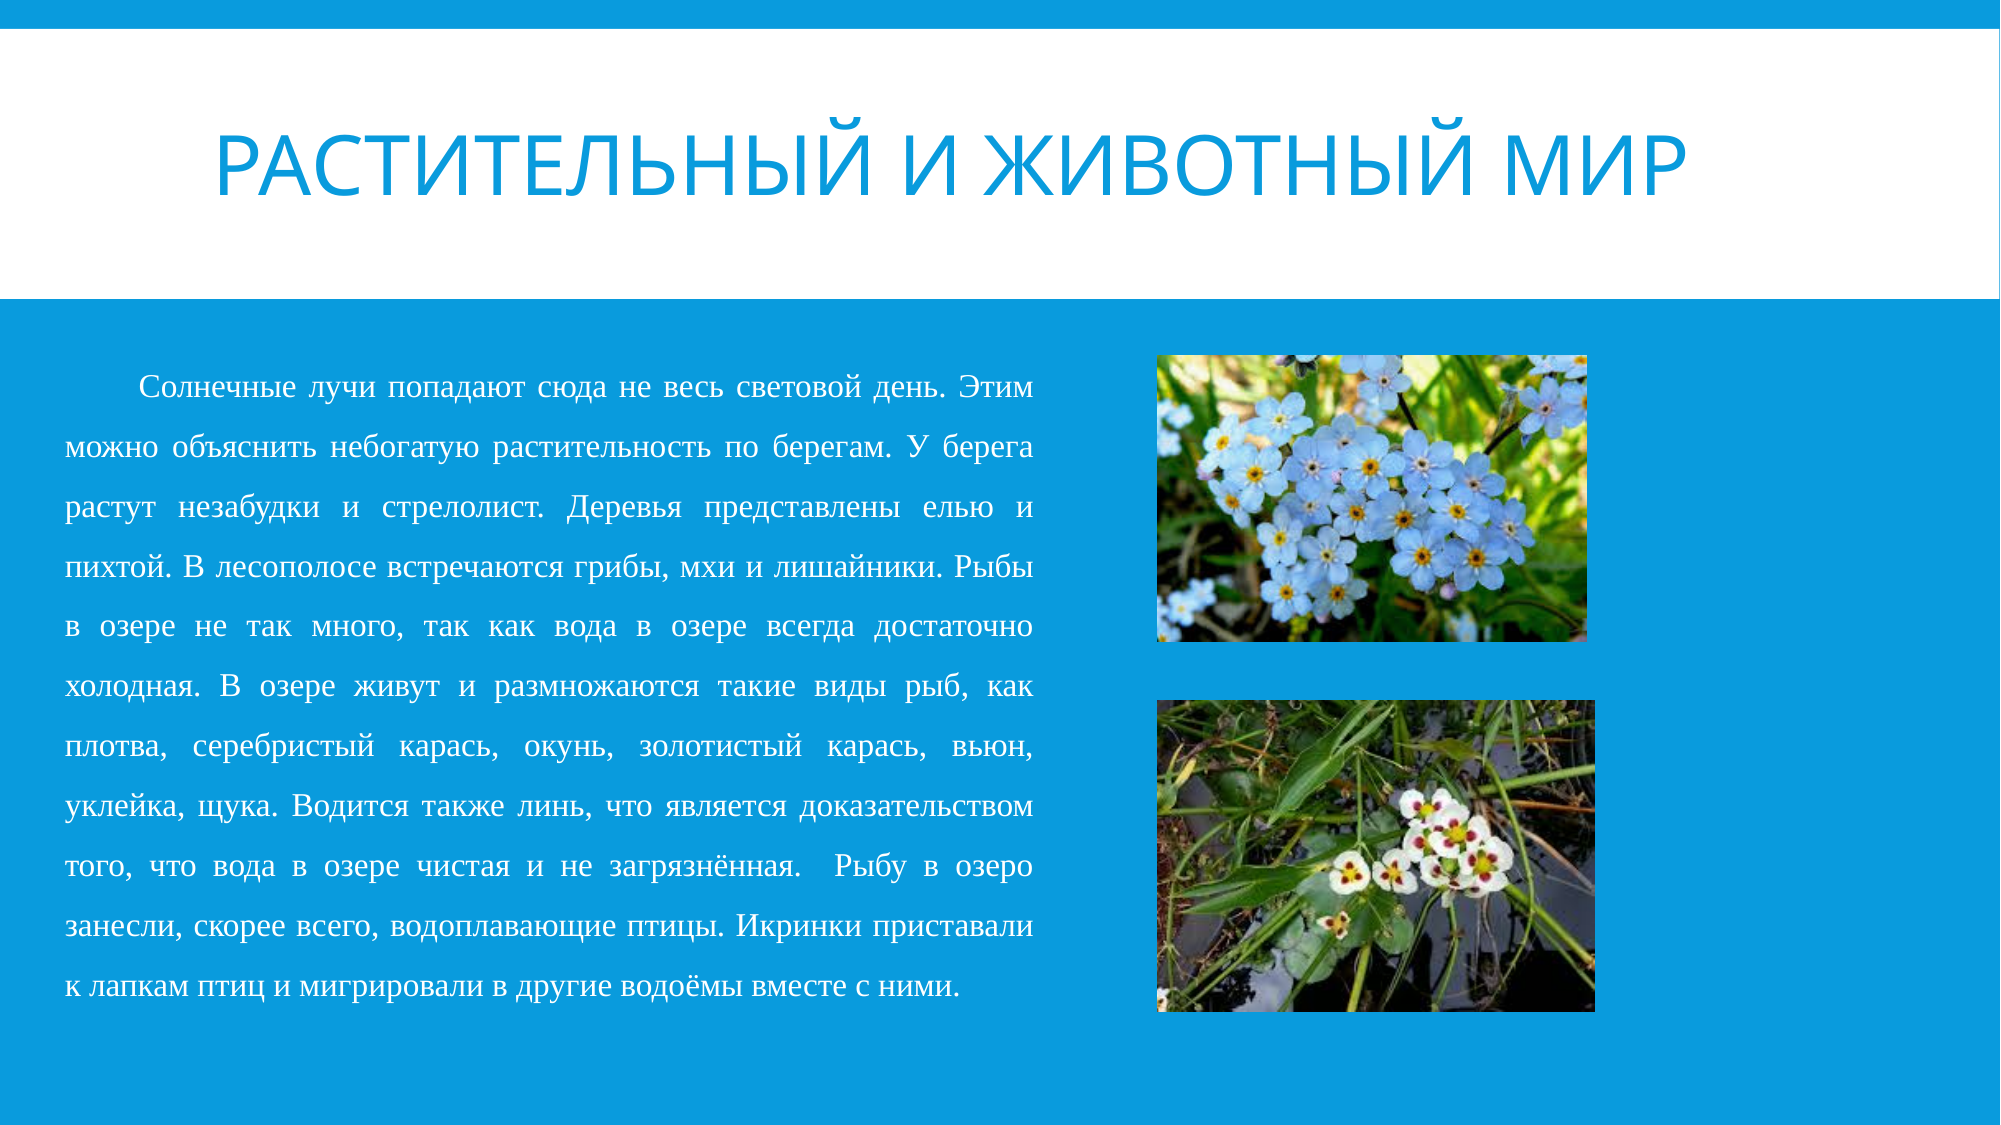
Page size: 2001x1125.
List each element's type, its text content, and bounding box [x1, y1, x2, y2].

text_box Солнечные лучи попадают сюда не весь световой день. Этим можно объяснить небогатую растительность по берегам. У берега растут незабудки и стрелолист. Деревья представлены елью и пихтой. В лесополосе встречаются грибы, мхи и лишайники. Рыбы в озере не так много, так как вода в озере всегда достаточно холодная. В озере живут и размножаются такие виды рыб, как плотва, серебристый карась, окунь, золотистый карась, вьюн, уклейка, щука. Водится также линь, что является доказательством того, что вода в озере чистая и не загрязнённая. Рыбу в озеро занесли, скорее всего, водоплавающие птицы. Икринки приставали к лапкам птиц и мигрировали в другие водоёмы вместе с ними. [50, 336, 1050, 1011]
title Растительный и животный мир [197, 46, 1803, 295]
picture [1158, 701, 1594, 1011]
picture [1158, 356, 1586, 641]
